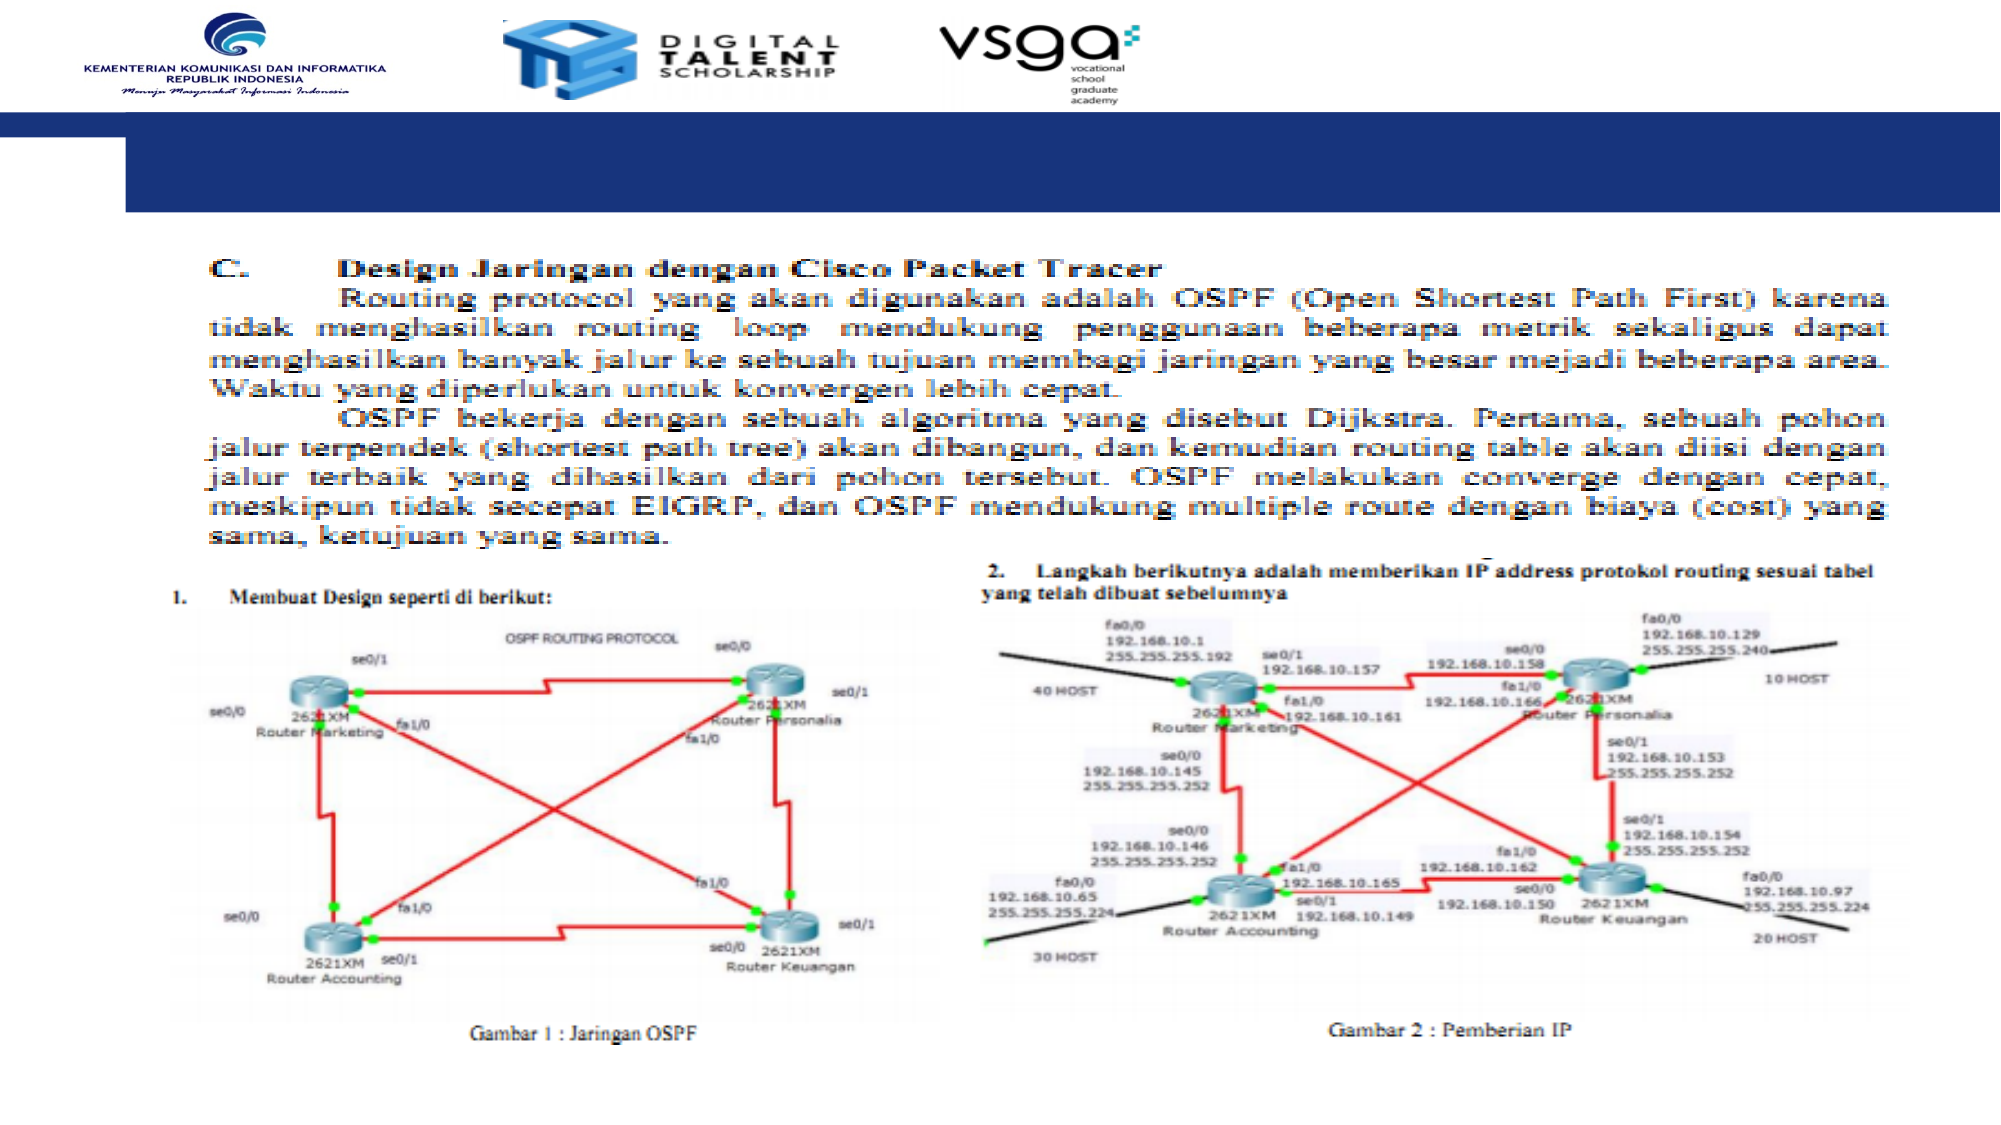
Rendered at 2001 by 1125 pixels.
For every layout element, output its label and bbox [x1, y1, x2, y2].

picture [503, 20, 847, 100]
picture [66, 5, 399, 100]
picture [929, 16, 1148, 111]
picture [111, 219, 1934, 1046]
